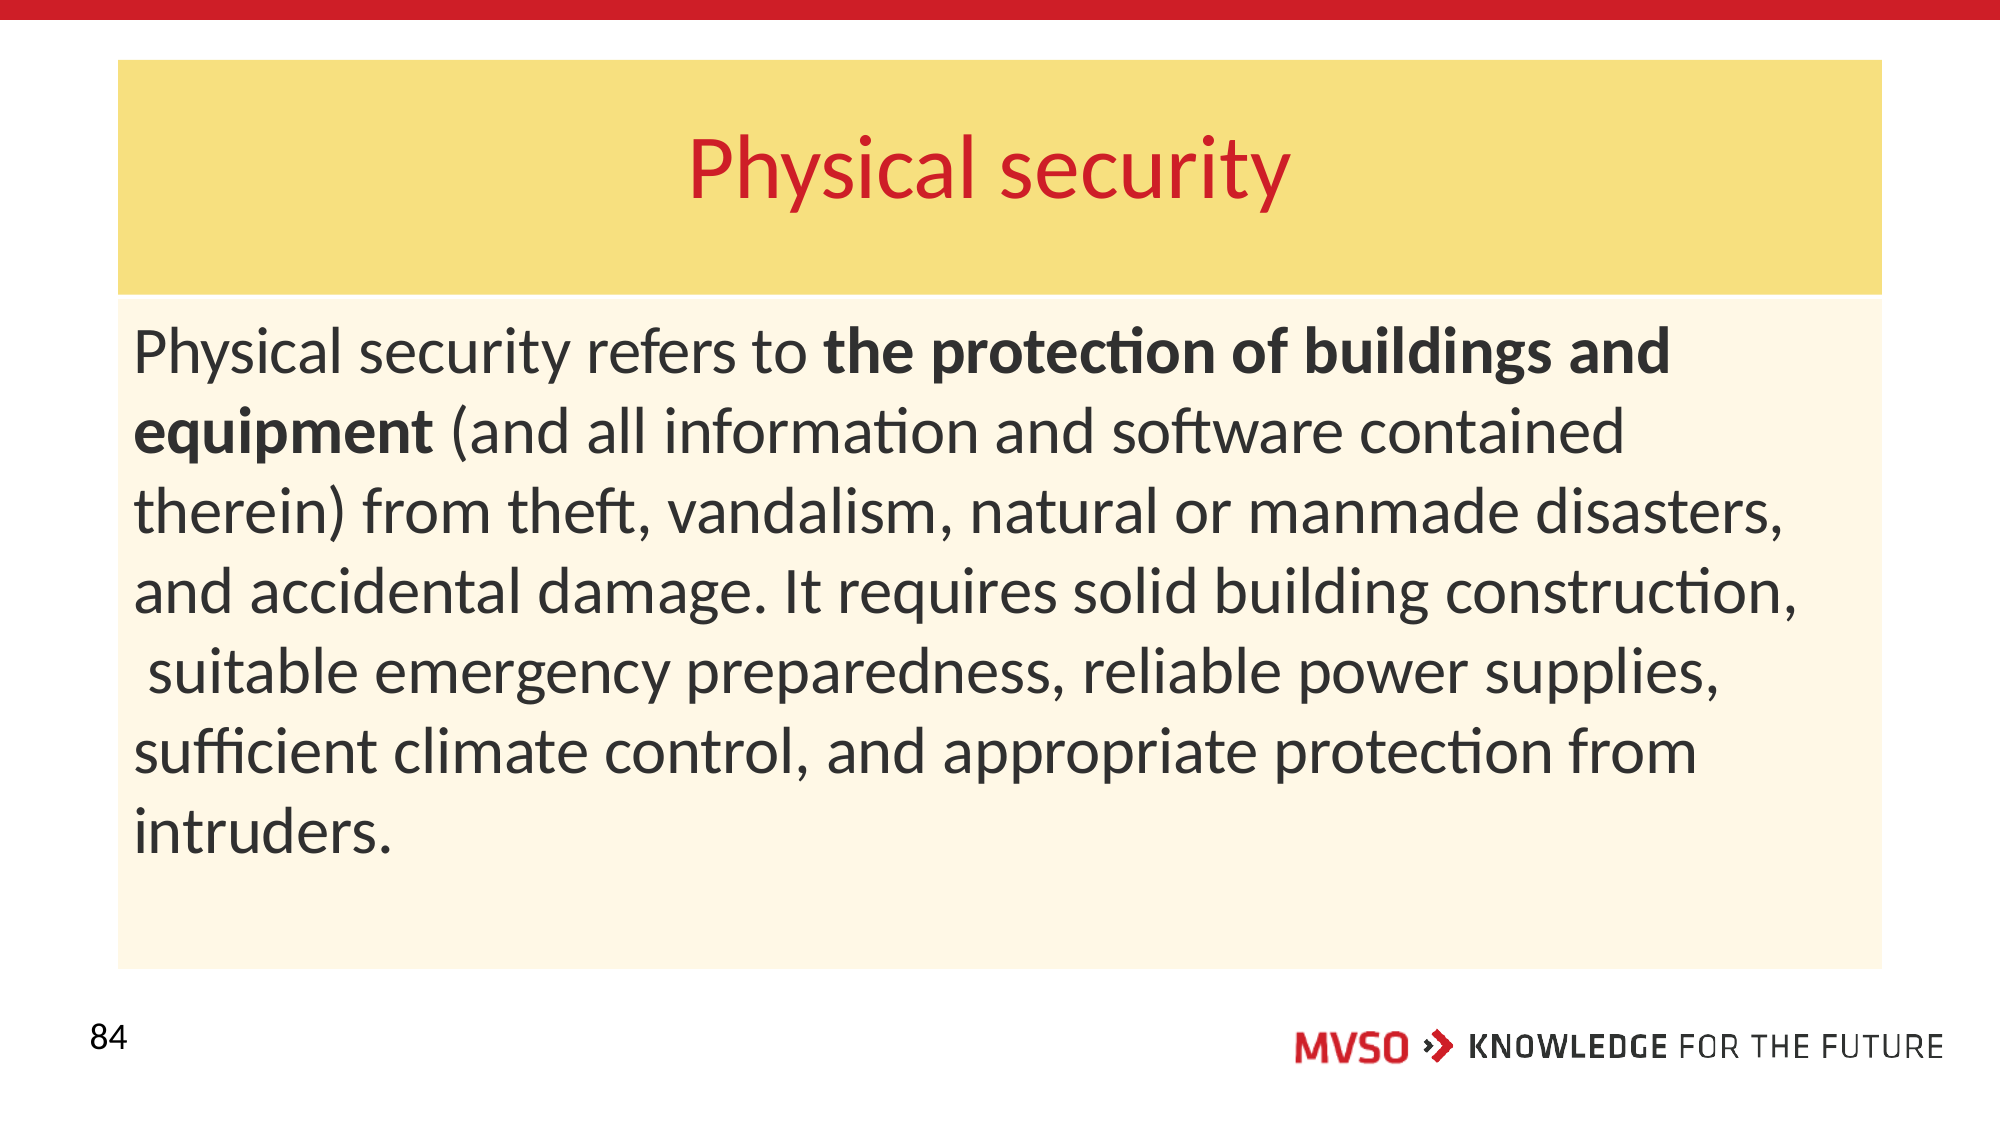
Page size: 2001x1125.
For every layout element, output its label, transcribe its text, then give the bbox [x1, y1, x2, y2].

picture [1537, 1034, 1568, 1058]
picture [1470, 1034, 1488, 1058]
picture [1823, 1034, 1837, 1058]
text_box Physical security refers to the protection of buildings and equipment (and all information and software contained therein) from theft, vandalism, natural or manmade disasters, and accidental damage. It requires solid building construction, suitable emergency preparedness, reliable power supplies, sufficient climate control, and appropriate protection from intruders. [131, 305, 1811, 867]
text_box [1287, 1015, 1422, 1071]
title Physical security [118, 59, 1882, 295]
picture [1842, 1034, 1858, 1058]
picture [1590, 1034, 1604, 1058]
picture [1722, 1034, 1739, 1058]
picture [1516, 1034, 1533, 1058]
picture [1492, 1034, 1511, 1058]
picture [1631, 1034, 1647, 1058]
picture [1928, 1034, 1943, 1058]
picture [1680, 1034, 1694, 1058]
picture [1883, 1034, 1900, 1058]
picture [1609, 1034, 1626, 1058]
slide_number 84 [83, 1019, 153, 1125]
picture [1699, 1034, 1716, 1058]
picture [1906, 1034, 1924, 1058]
picture [1795, 1034, 1809, 1058]
picture [1652, 1034, 1666, 1058]
text_box [118, 299, 1882, 969]
picture [1423, 1028, 1454, 1063]
